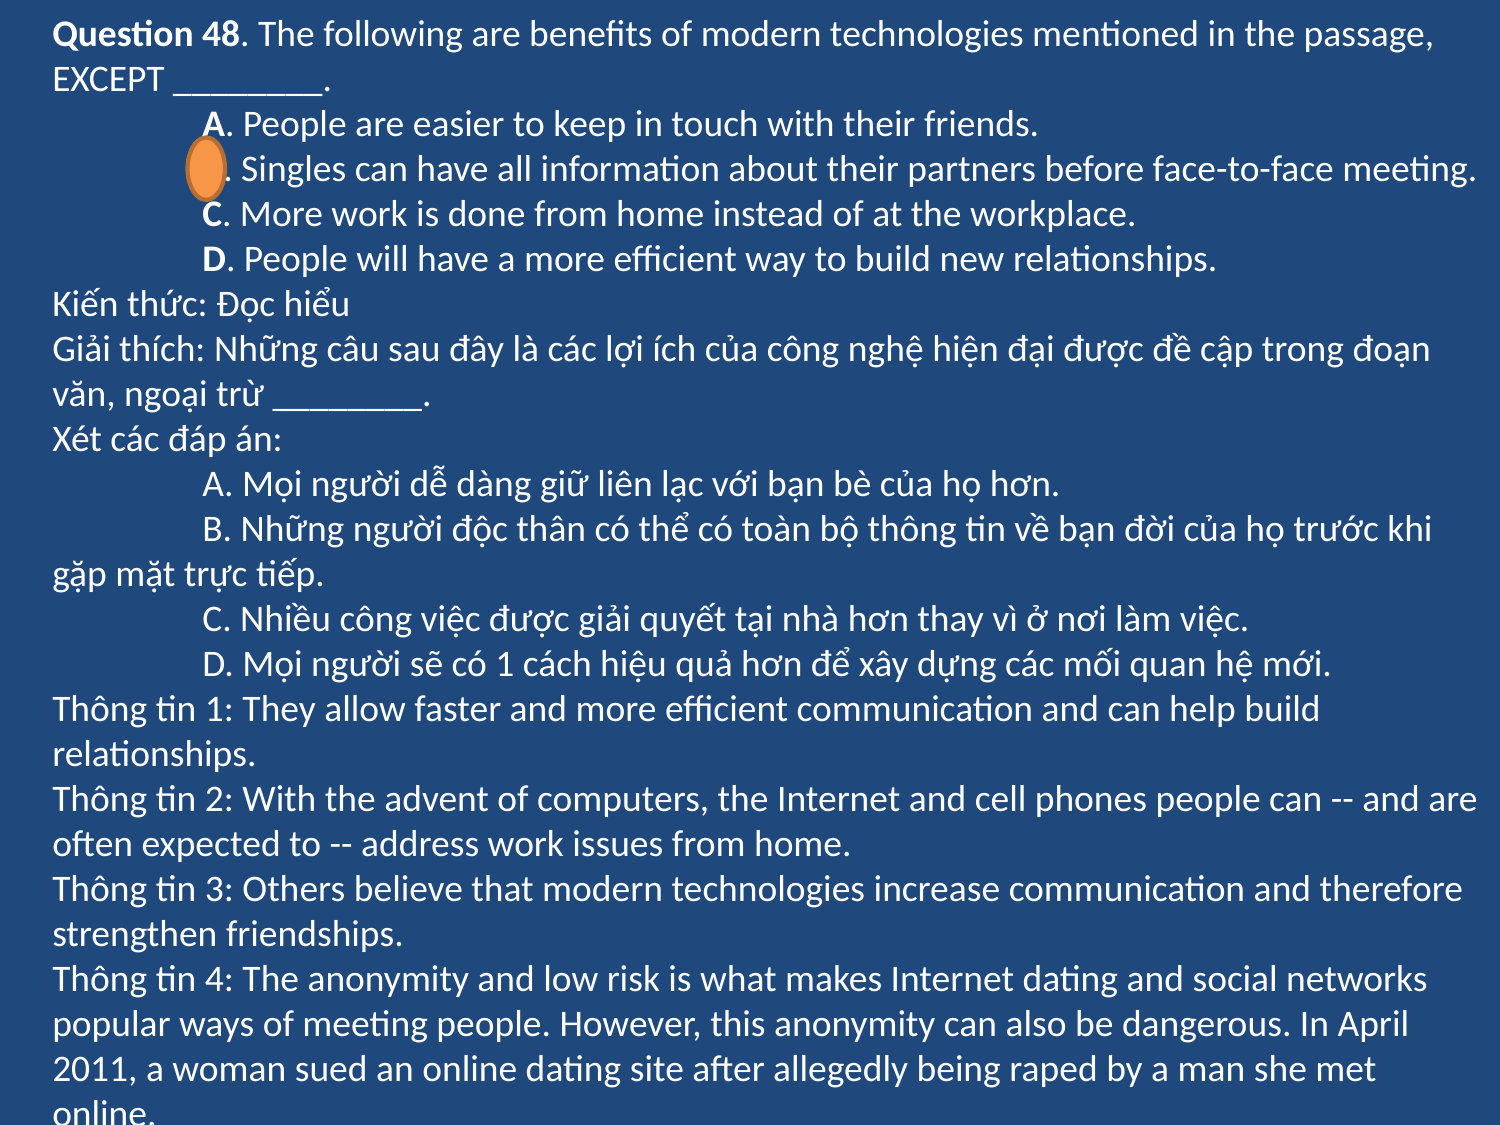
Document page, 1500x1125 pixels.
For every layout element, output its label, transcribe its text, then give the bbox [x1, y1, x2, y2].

text_box Question 48. The following are benefits of modern technologies mentioned in the passage, EXCEPT ________. A. People are easier to keep in touch with their friends. B. Singles can have all information about their partners before face-to-face meeting. C. More work is done from home instead of at the workplace. D. People will have a more efficient way to build new relationships. Kiến thức: Đọc hiểu Giải thích: Những câu sau đây là các lợi ích của công nghệ hiện đại được đề cập trong đoạn văn, ngoại trừ ________. Xét các đáp án: A. Mọi người dễ dàng giữ liên lạc với bạn bè của họ hơn. B. Những người độc thân có thể có toàn bộ thông tin về bạn đời của họ trước khi gặp mặt trực tiếp. C. Nhiều công việc được giải quyết tại nhà hơn thay vì ở nơi làm việc. D. Mọi người sẽ có 1 cách hiệu quả hơn để xây dựng các mối quan hệ mới. Thông tin 1: They allow faster and more efficient communication and can help build relationships. Thông tin 2: With the advent of computers, the Internet and cell phones people can -- and are often expected to -- address work issues from home. Thông tin 3: Others believe that modern technologies increase communication and therefore strengthen friendships. Thông tin 4: The anonymity and low risk is what makes Internet dating and social networks popular ways of meeting people. However, this anonymity can also be dangerous. In April 2011, a woman sued an online dating site after allegedly being raped by a man she met online. [37, 2, 1500, 1125]
text_box [185, 135, 228, 202]
